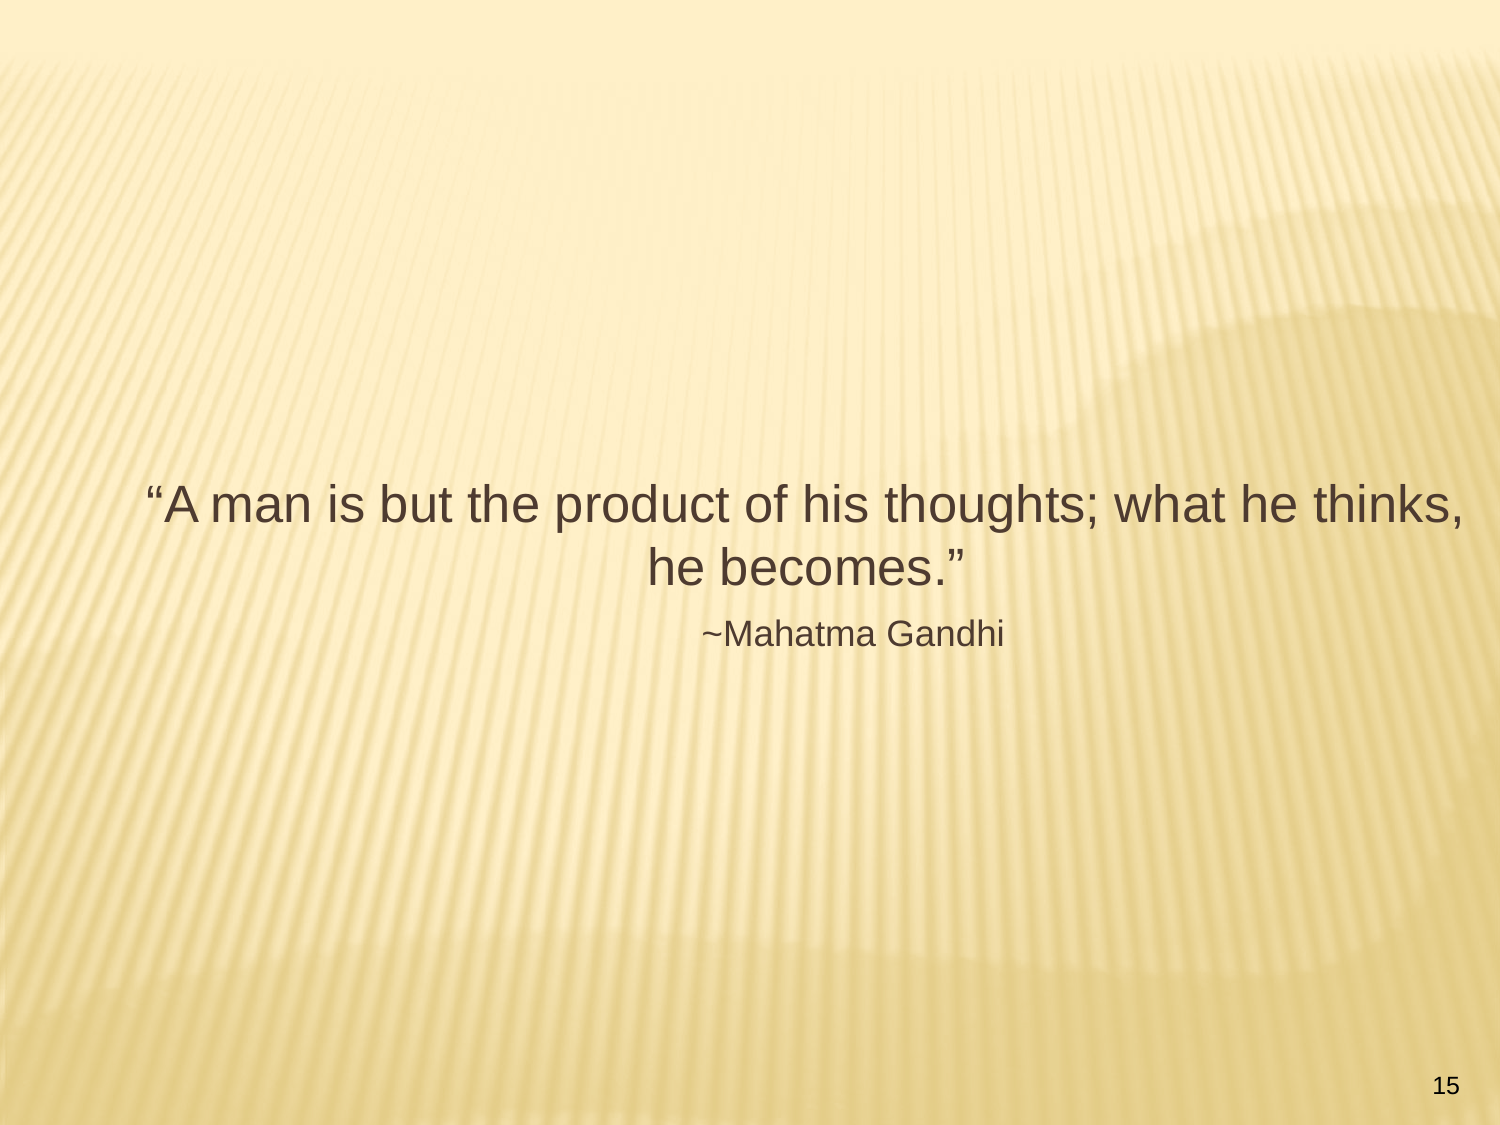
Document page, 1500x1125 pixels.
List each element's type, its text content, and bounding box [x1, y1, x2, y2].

list “A man is but the product of his thoughts; what he thinks, he becomes.” ~Mahatma Gandhi [112, 462, 1500, 663]
slide_number 15 [1350, 1062, 1475, 1103]
